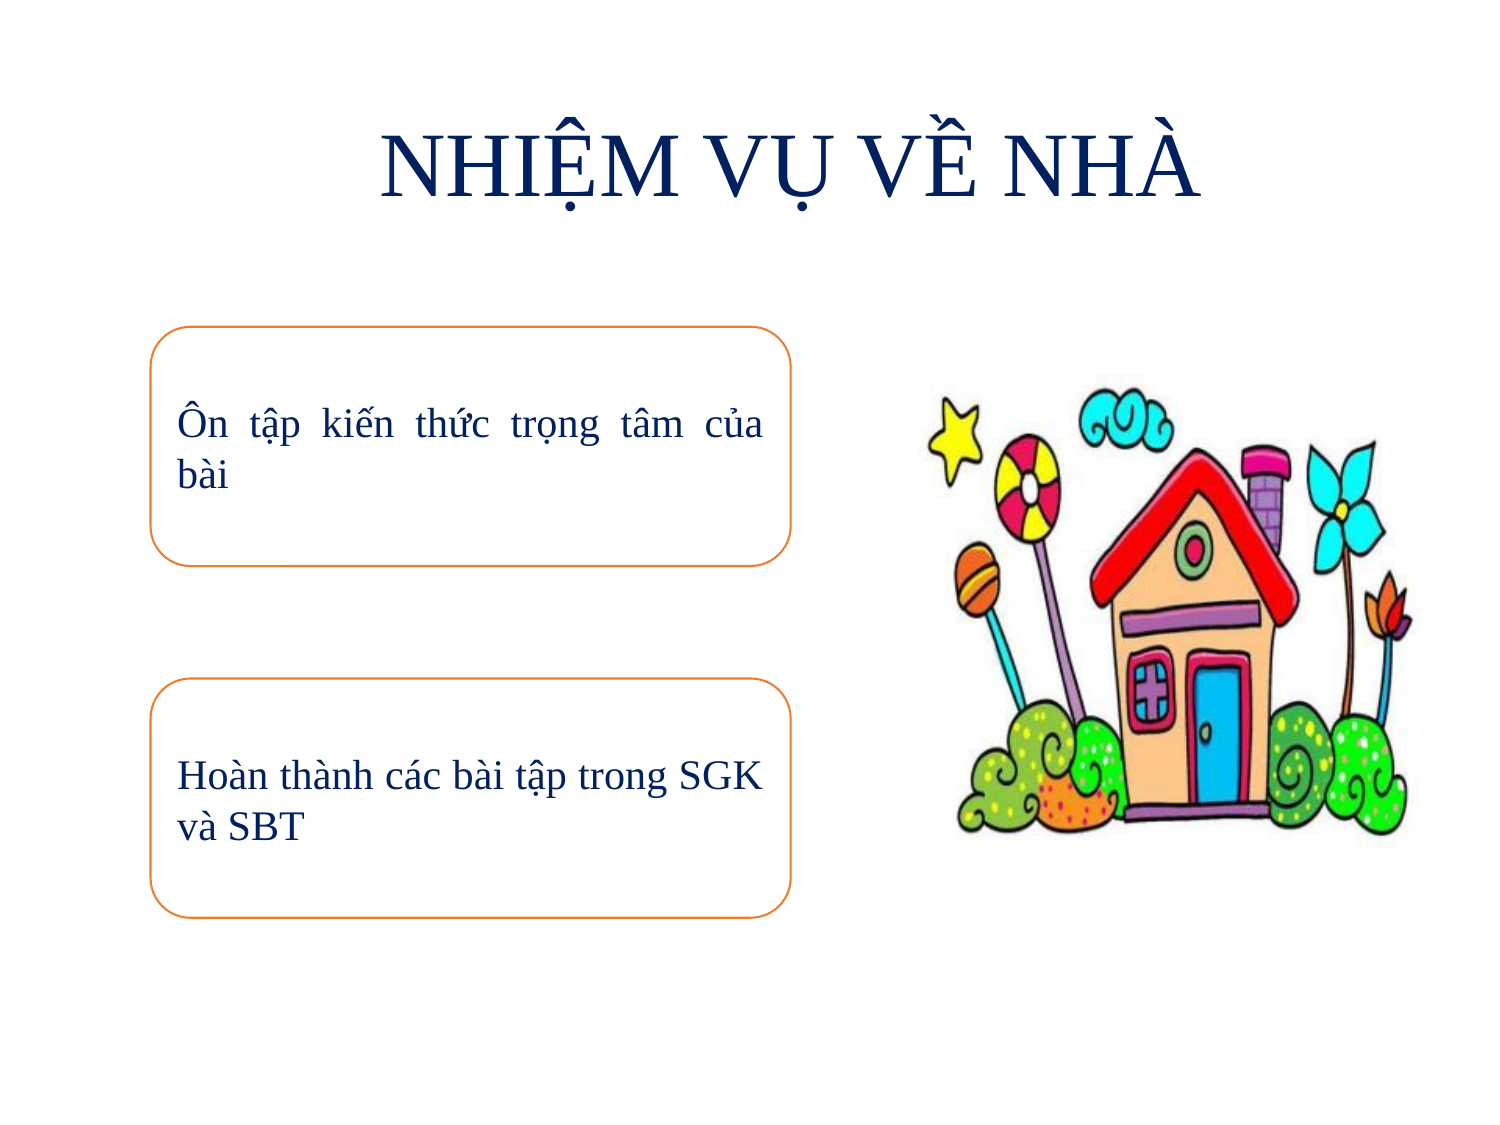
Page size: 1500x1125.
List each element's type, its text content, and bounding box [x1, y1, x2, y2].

text_box NHIỆM VỤ VỀ NHÀ [283, 96, 1298, 223]
text_box Hoàn thành các bài tập trong SGK và SBT [149, 677, 792, 919]
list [907, 348, 1443, 872]
text_box Ôn tập kiến thức trọng tâm của bài [149, 325, 792, 568]
